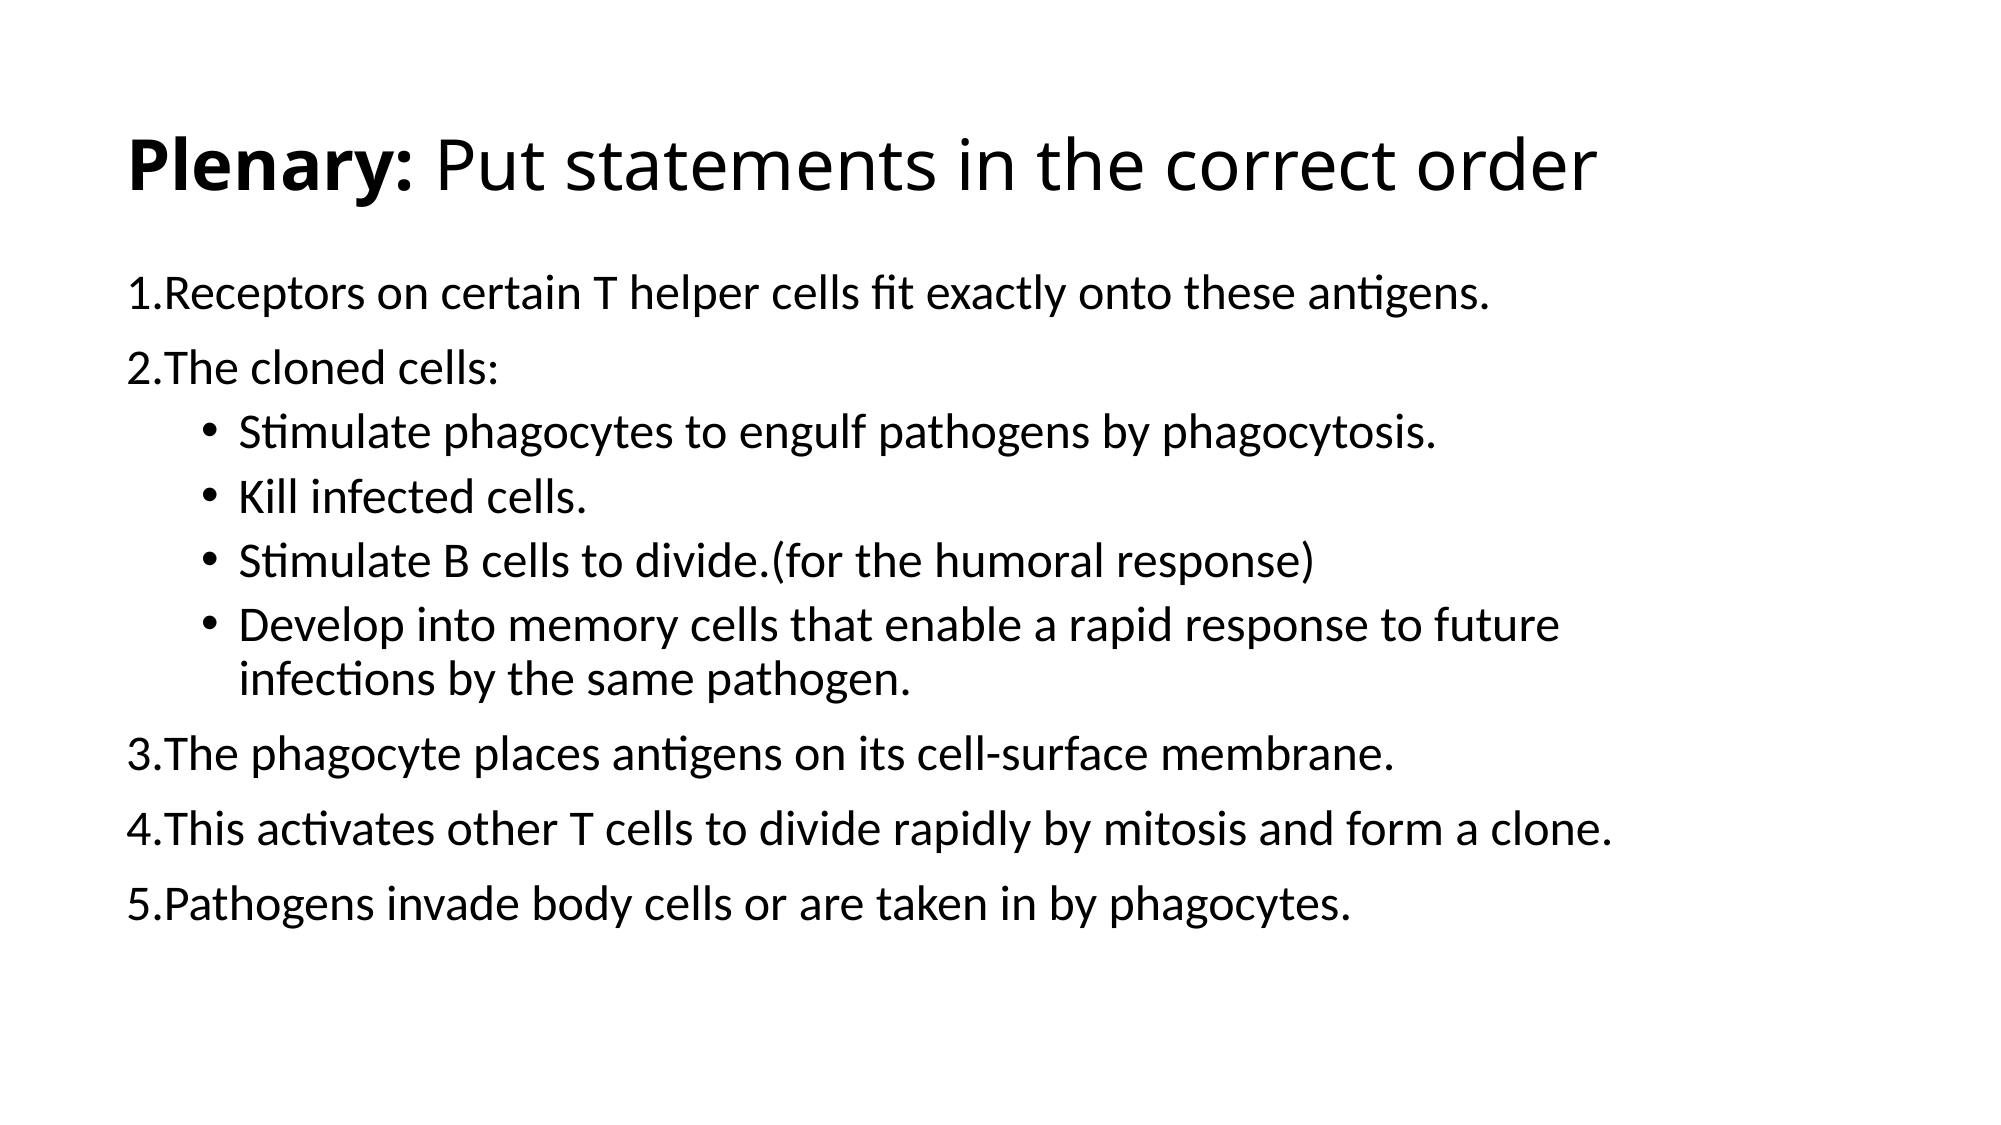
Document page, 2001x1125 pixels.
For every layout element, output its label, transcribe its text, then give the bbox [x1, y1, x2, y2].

title Plenary: Put statements in the correct order [111, 99, 1733, 236]
list Receptors on certain T helper cells fit exactly onto these antigens. The cloned cells: Stimulate phagocytes to engulf pathogens by phagocytosis. Kill infected cells. Stimulate B cells to divide.(for the humoral response) Develop into memory cells that enable a rapid response to future infections by the same pathogen. The phagocyte places antigens on its cell-surface membrane. This activates other T cells to divide rapidly by mitosis and form a clone. Pathogens invade body cells or are taken in by phagocytes. [111, 258, 1765, 1083]
